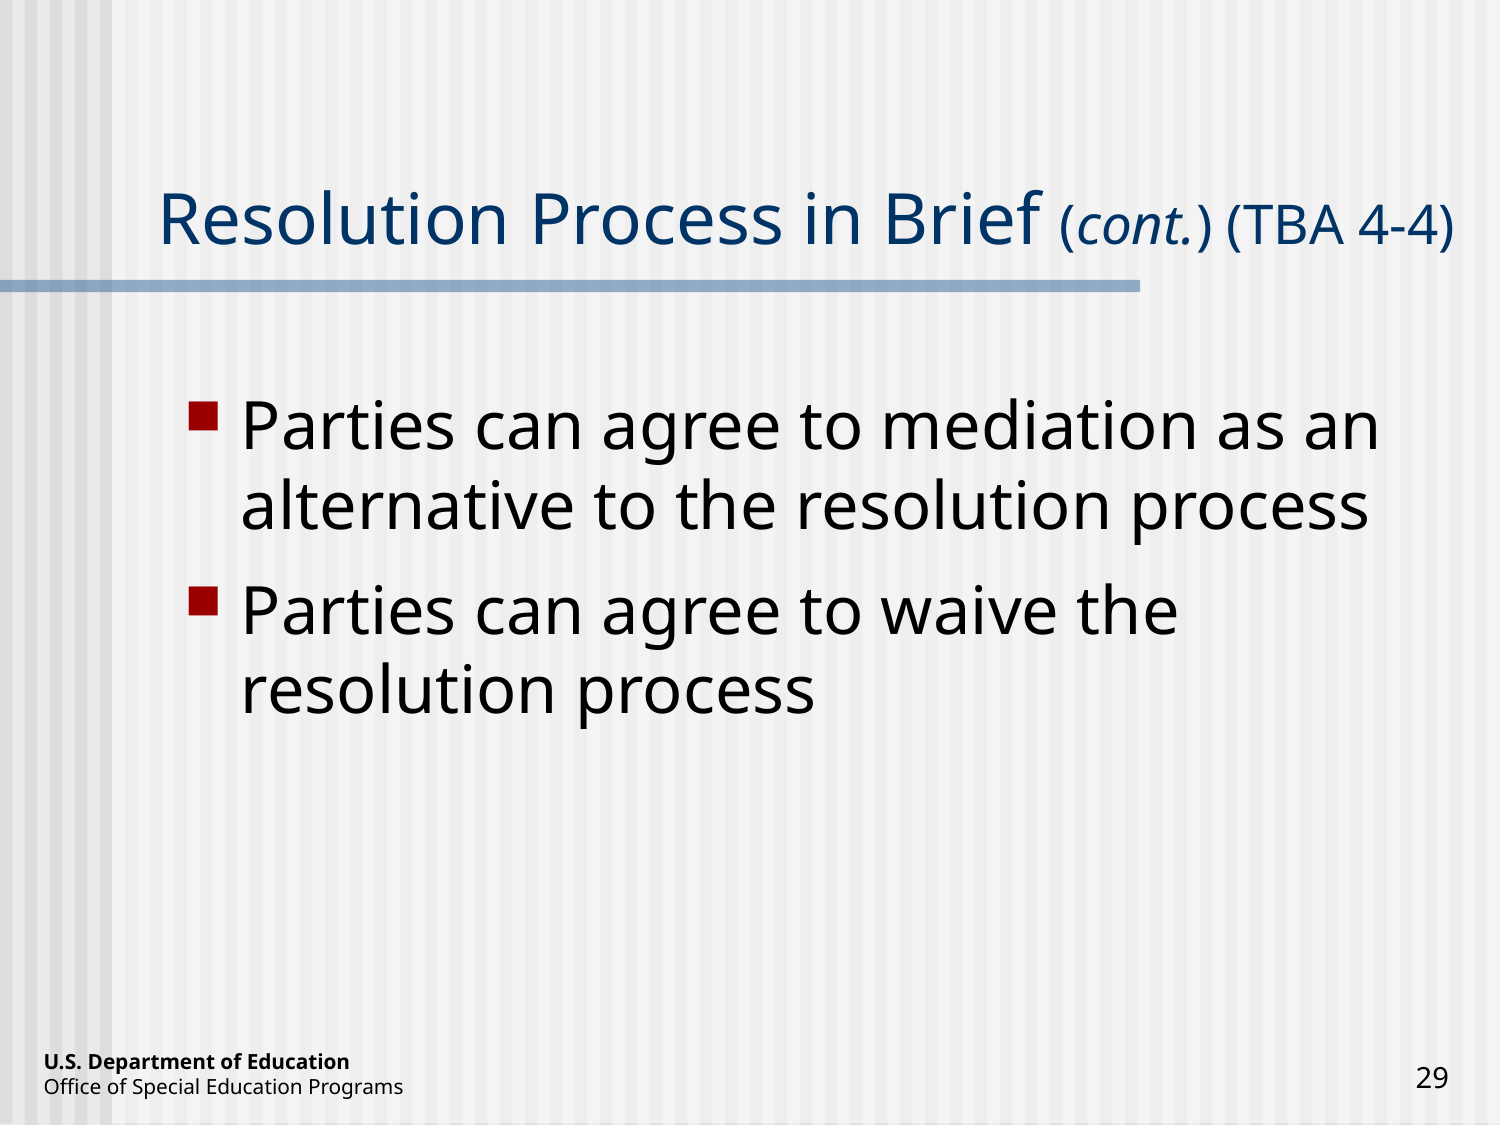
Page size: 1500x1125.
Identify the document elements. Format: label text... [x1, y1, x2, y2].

title Resolution Process in Brief (cont.) (TBA 4-4) [142, 150, 1482, 267]
list Parties can agree to mediation as an alternative to the resolution process Parties can agree to waive the resolution process [169, 375, 1425, 1000]
slide_number 29 [1151, 1031, 1465, 1107]
